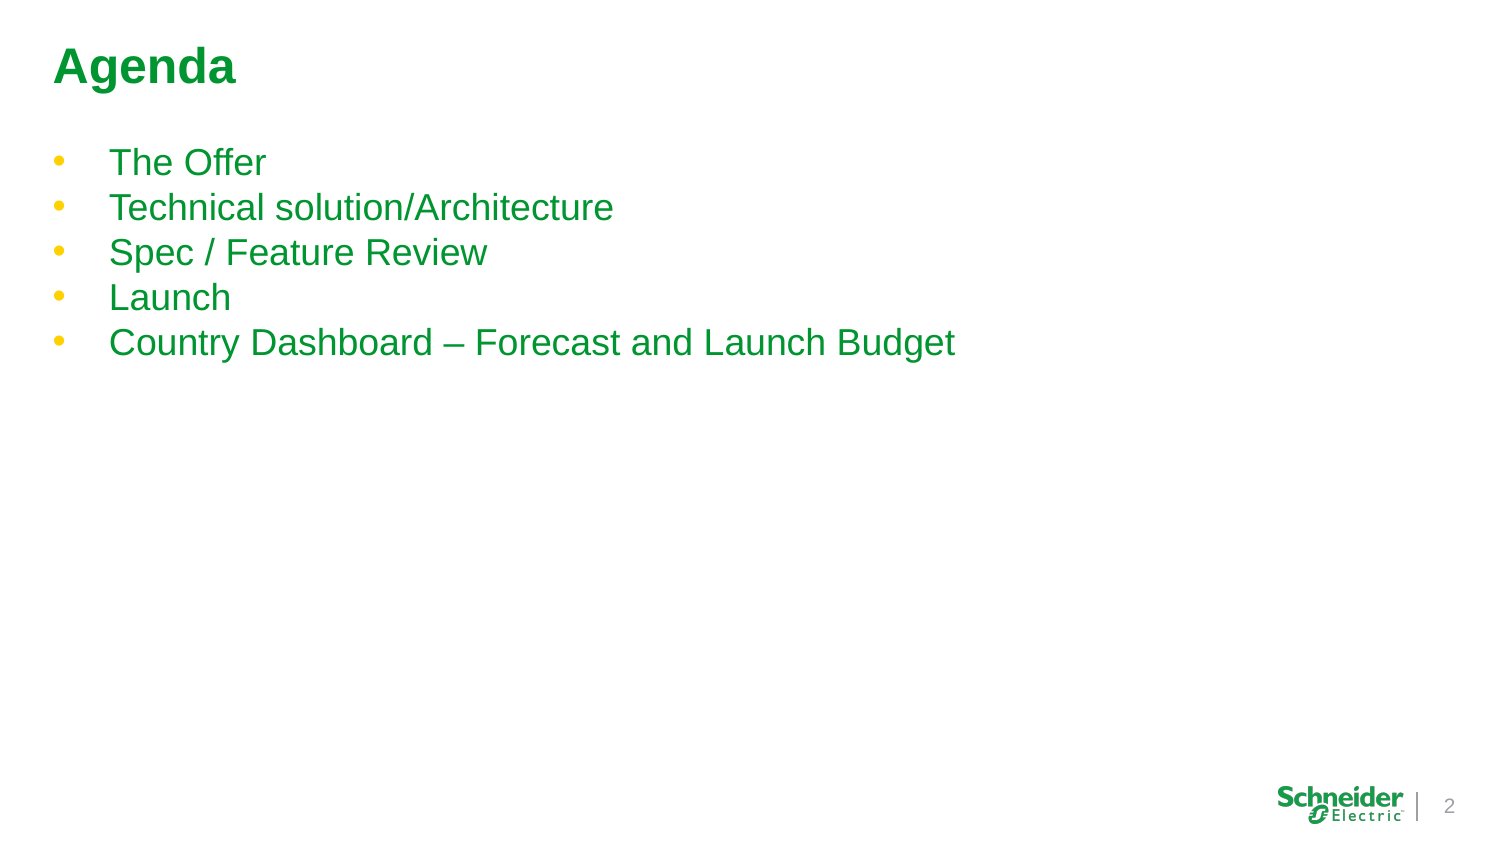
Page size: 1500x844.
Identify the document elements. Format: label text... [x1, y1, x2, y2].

slide_number 2 [1417, 789, 1483, 822]
title Agenda [52, 31, 1448, 101]
list The Offer Technical solution/Architecture Spec / Feature Review Launch Country Dashboard – Forecast and Launch Budget [52, 138, 1448, 750]
picture [1278, 786, 1412, 824]
